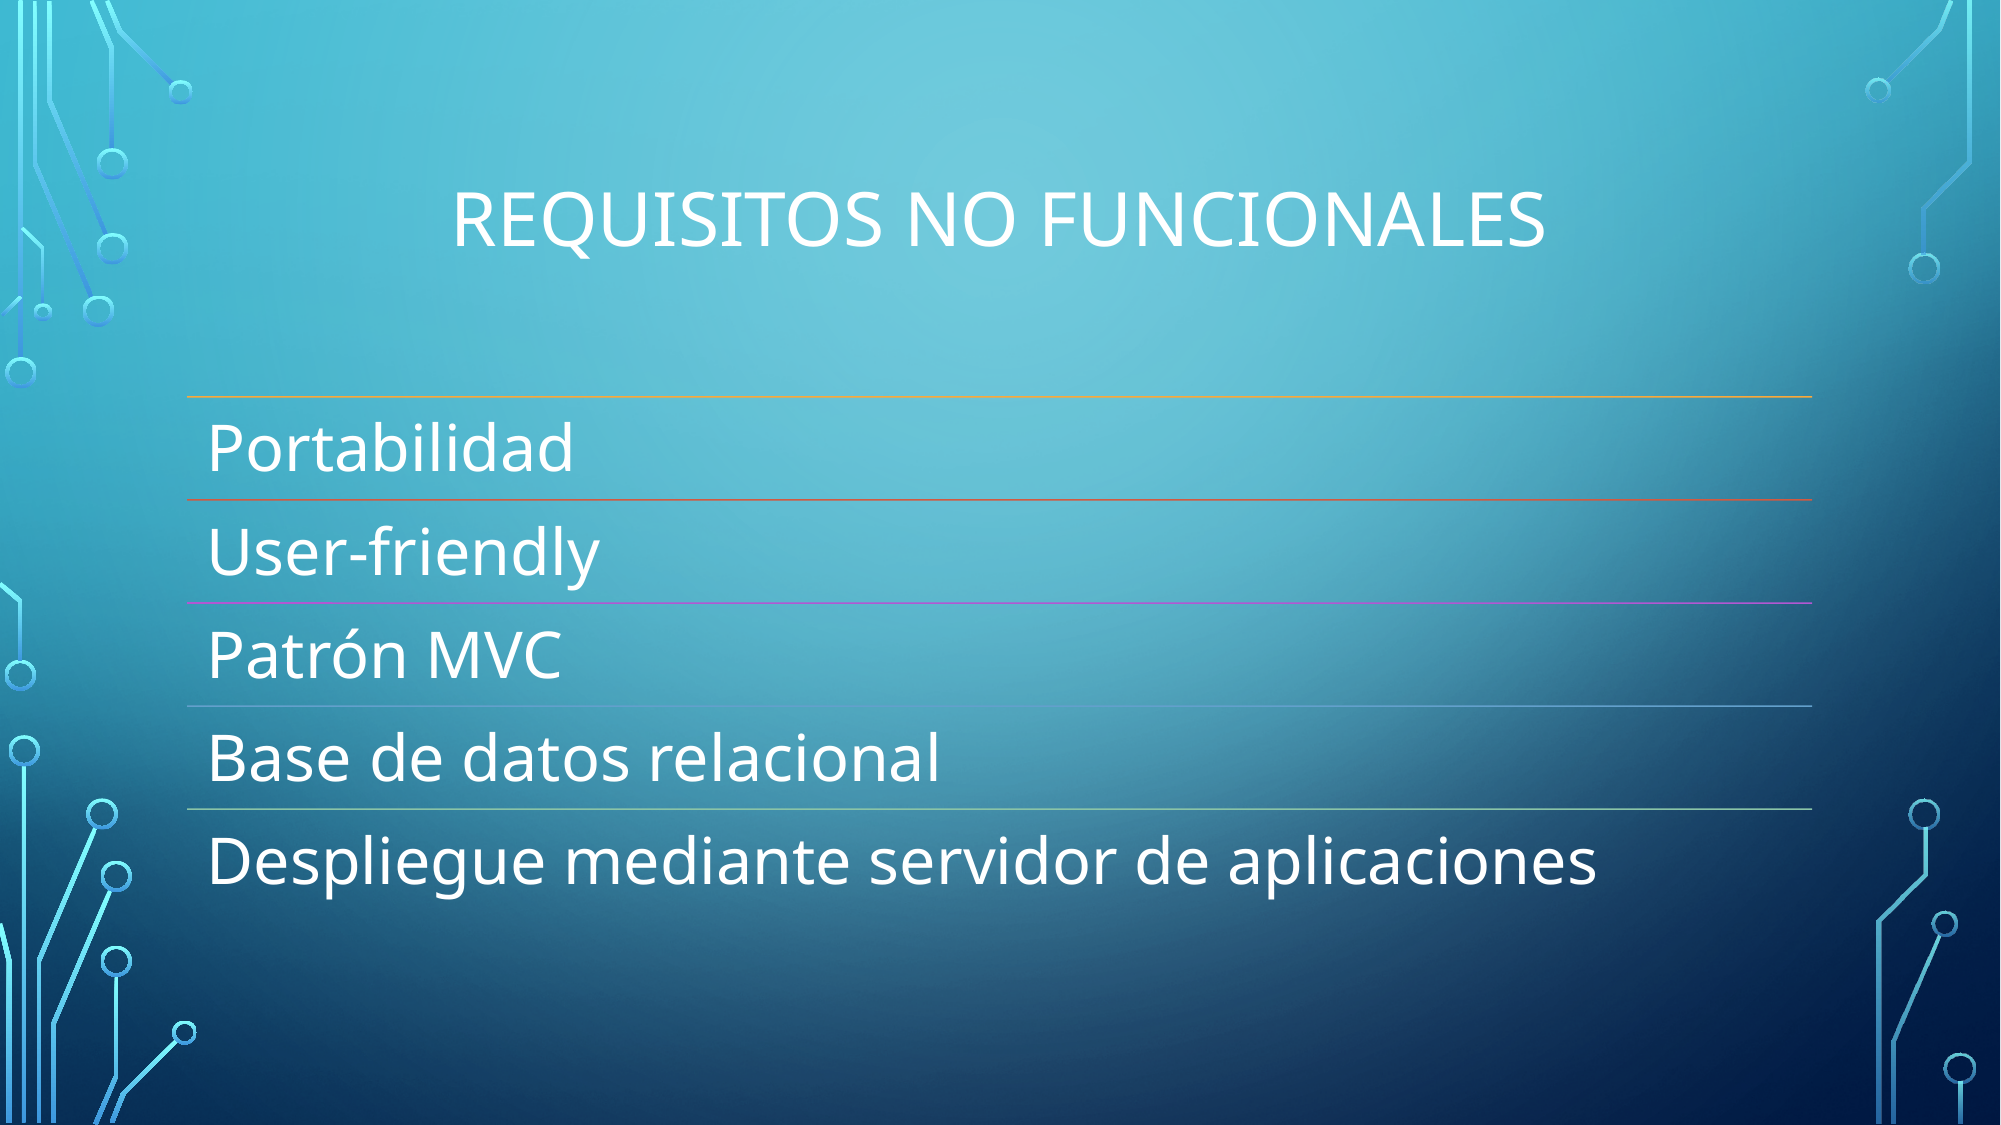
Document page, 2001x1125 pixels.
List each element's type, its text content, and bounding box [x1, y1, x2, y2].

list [186, 396, 1813, 913]
title Requisitos no funcionales [187, 101, 1813, 344]
